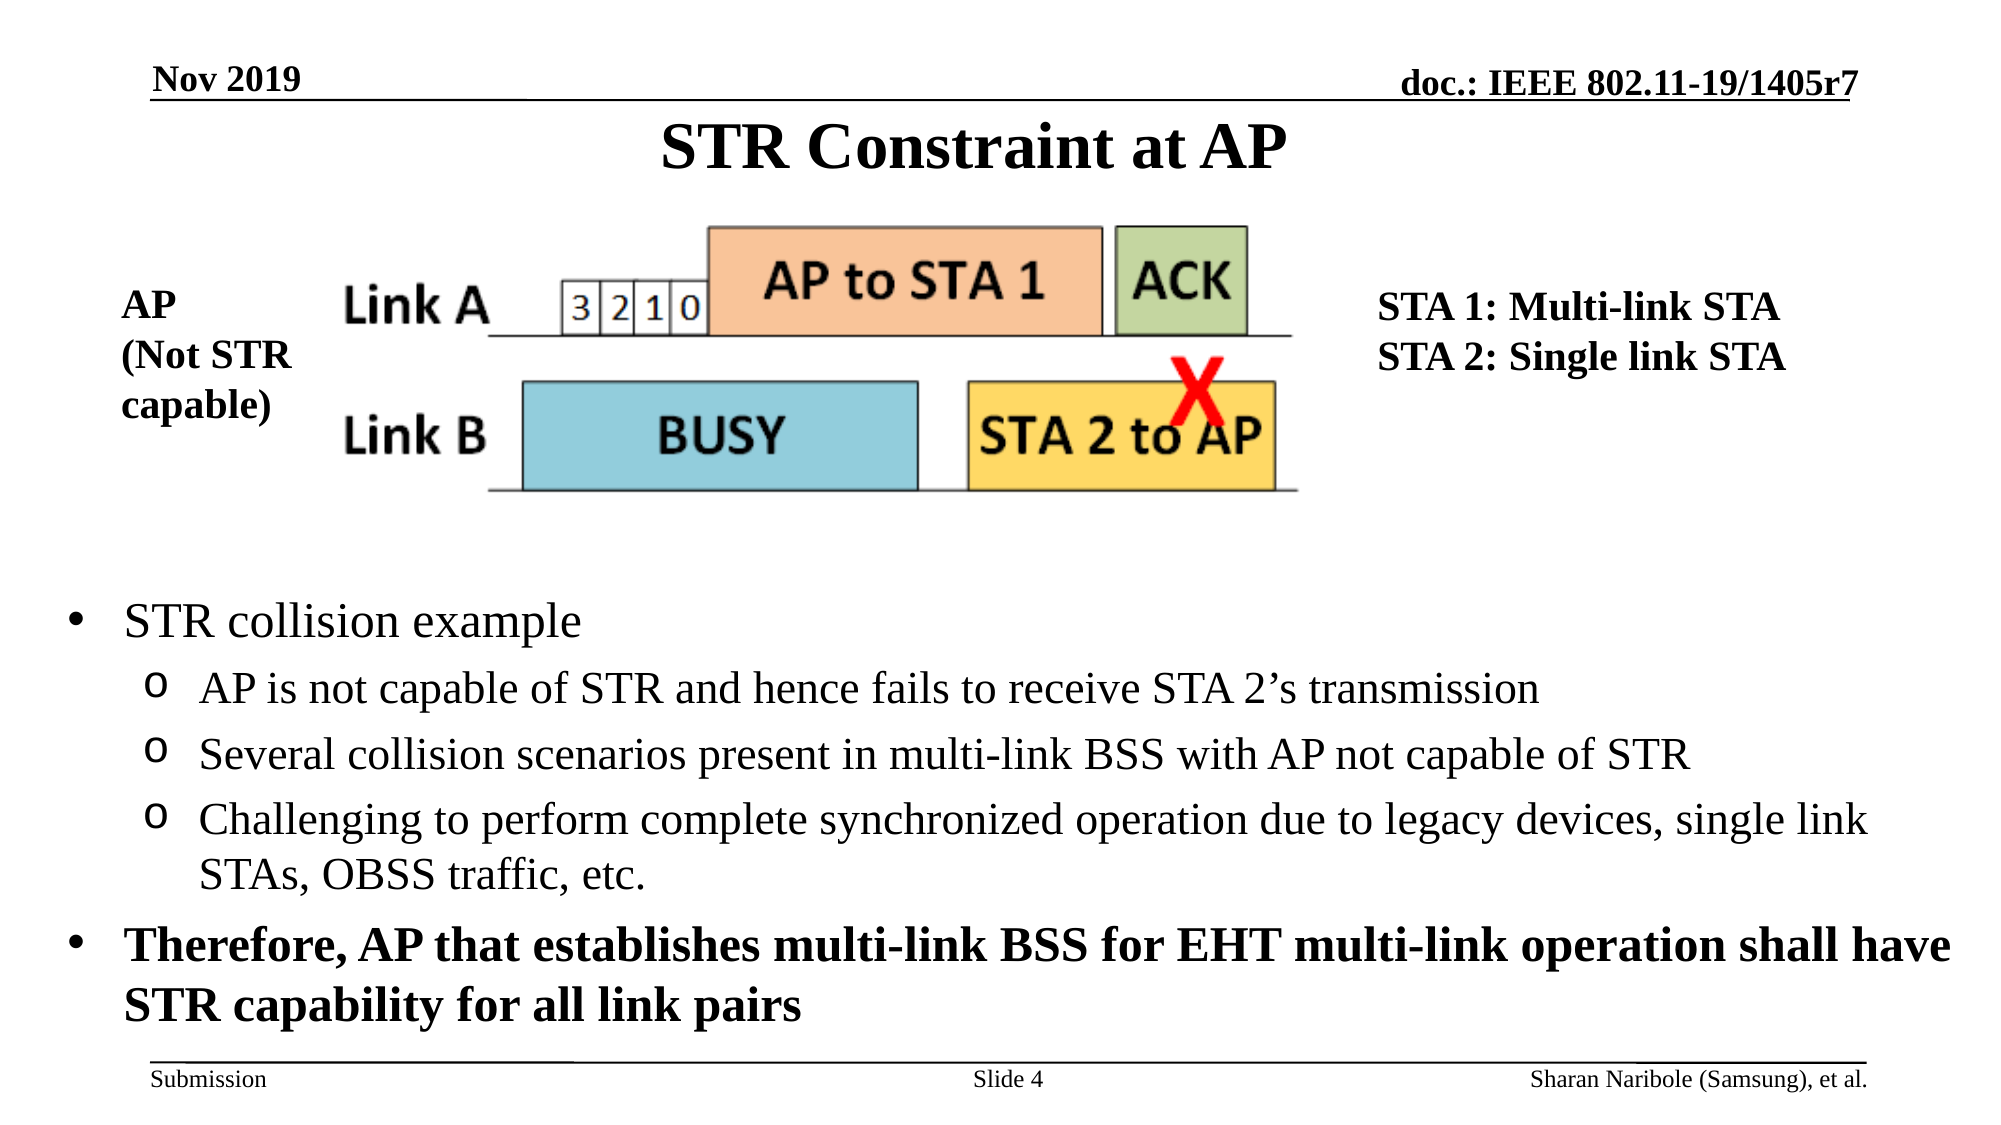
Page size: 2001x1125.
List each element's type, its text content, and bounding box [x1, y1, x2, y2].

text_box STA 1: Multi-link STA STA 2: Single link STA [1362, 271, 2000, 387]
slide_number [152, 54, 563, 100]
text_box AP (Not STR capable) [106, 269, 301, 435]
picture [306, 224, 1305, 513]
title STR Constraint at AP [124, 54, 1825, 230]
list STR collision example AP is not capable of STR and hence fails to receive STA 2’s transmission Several collision scenarios present in multi-link BSS with AP not capable of STR Challenging to perform complete synchronized operation due to legacy devices, single link STAs, OBSS traffic, etc. Therefore, AP that establishes multi-link BSS for EHT multi-link operation shall have STR capability for all link pairs [51, 579, 1986, 1120]
